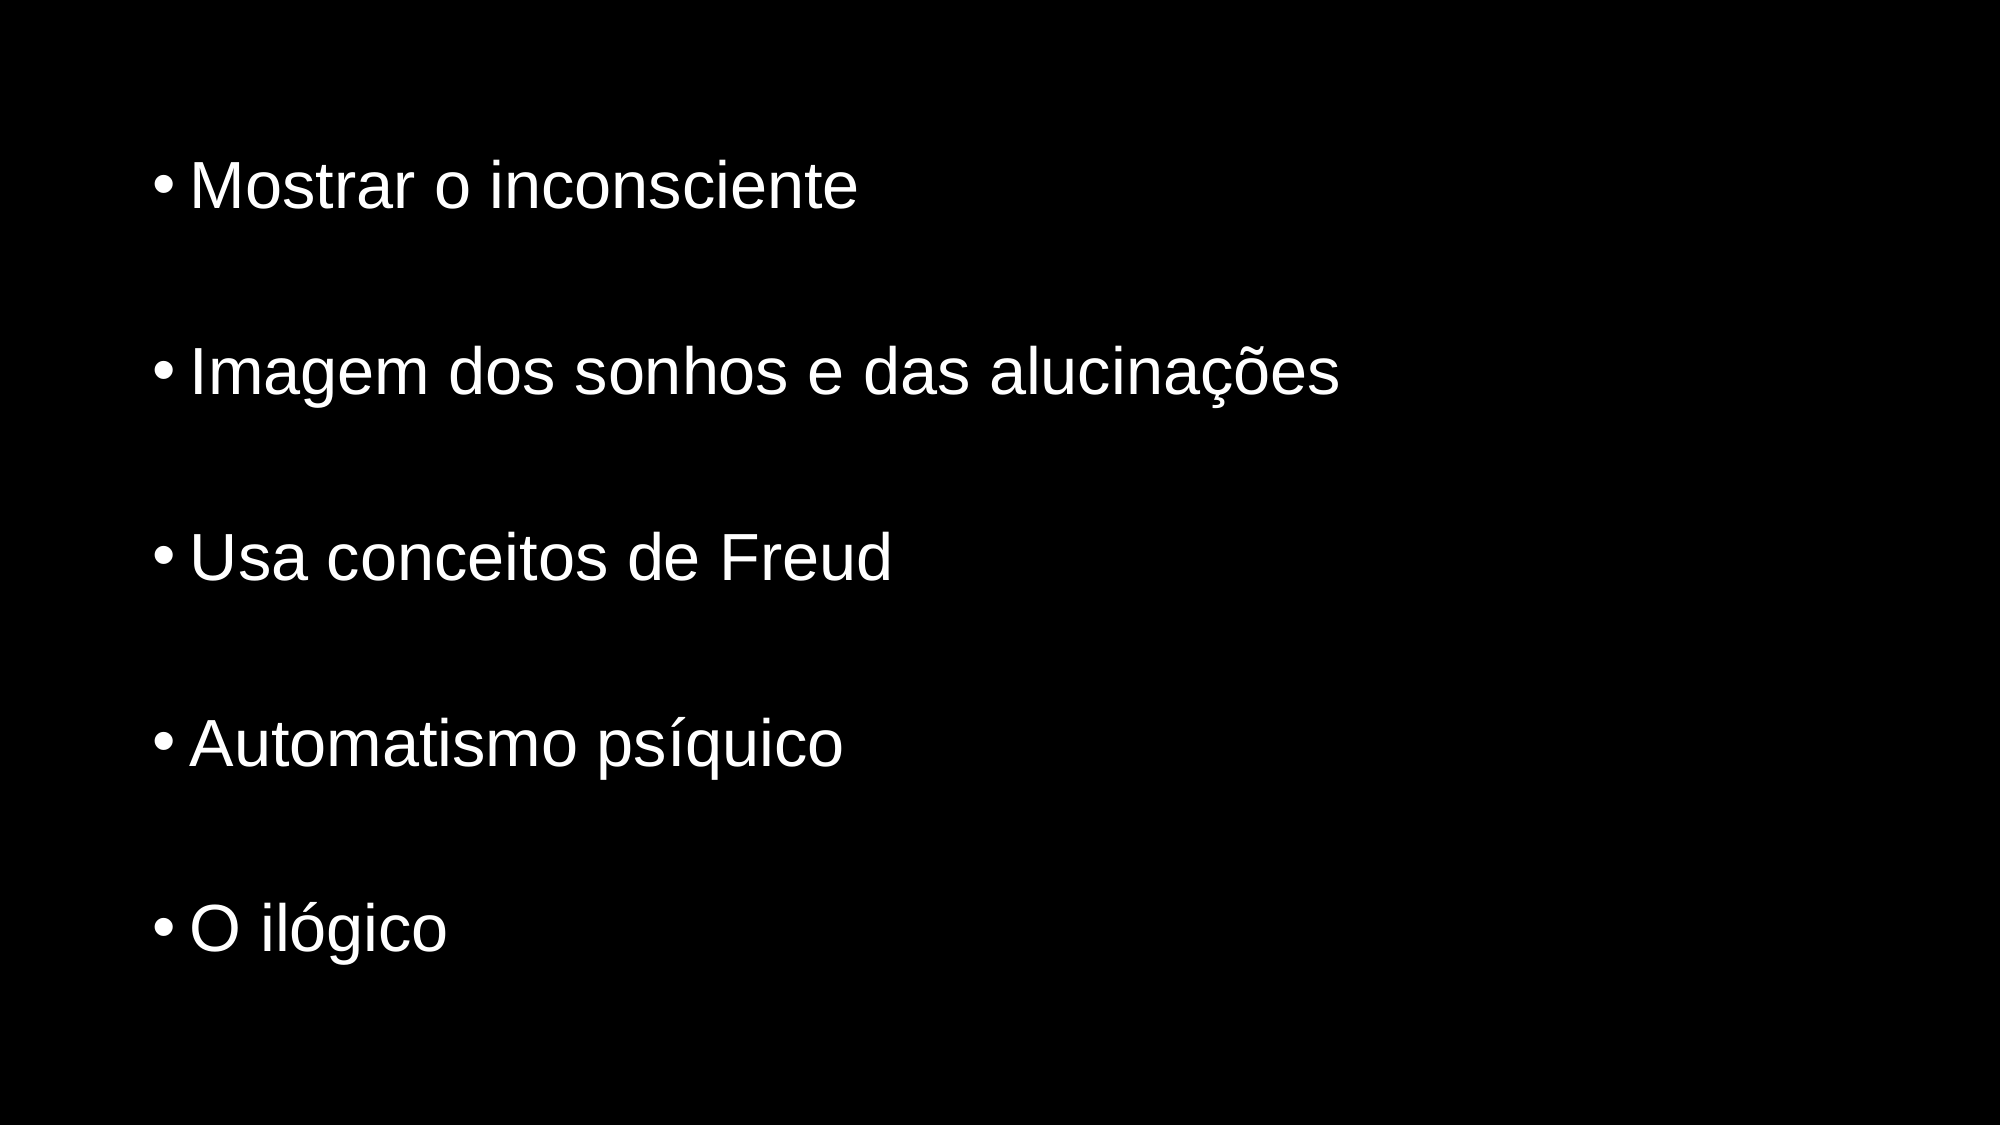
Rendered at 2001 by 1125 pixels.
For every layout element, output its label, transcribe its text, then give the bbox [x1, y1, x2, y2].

list Mostrar o inconsciente Imagem dos sonhos e das alucinações Usa conceitos de Freud Automatismo psíquico O ilógico [137, 143, 1863, 1014]
